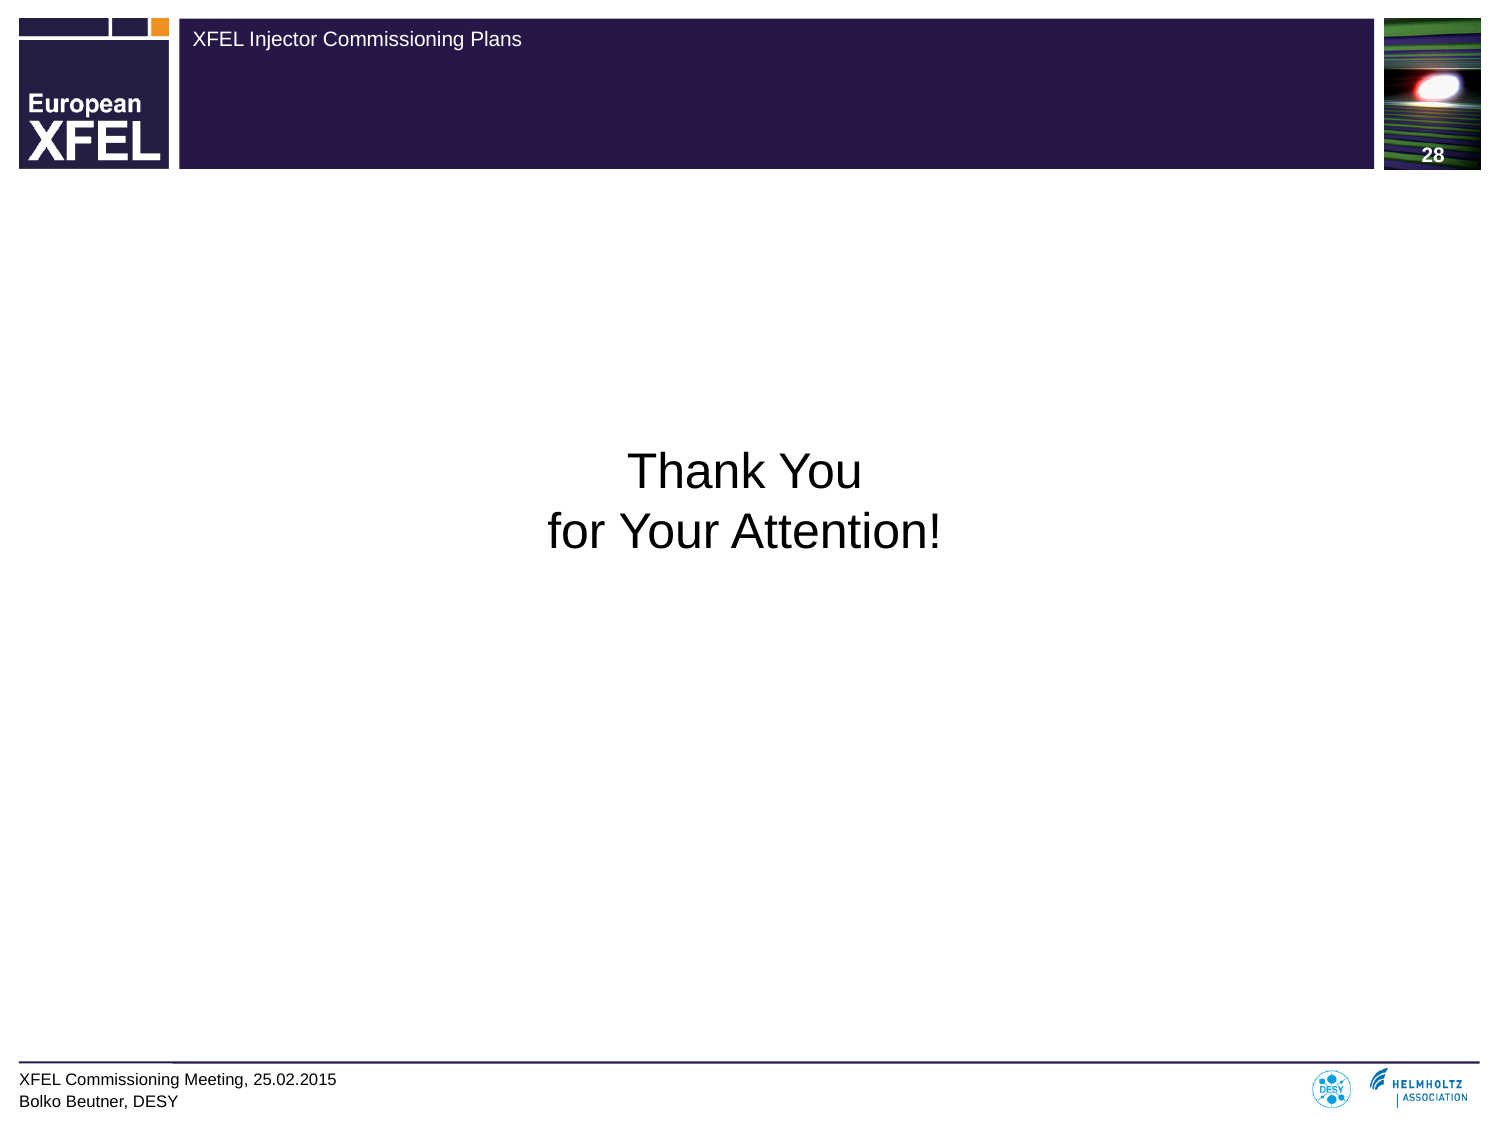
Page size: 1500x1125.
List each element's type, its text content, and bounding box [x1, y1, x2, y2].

picture [19, 18, 169, 169]
picture [1384, 18, 1481, 170]
picture [1370, 1068, 1467, 1108]
picture [1310, 1068, 1353, 1110]
list Thank You for Your Attention! [66, 221, 1375, 1031]
